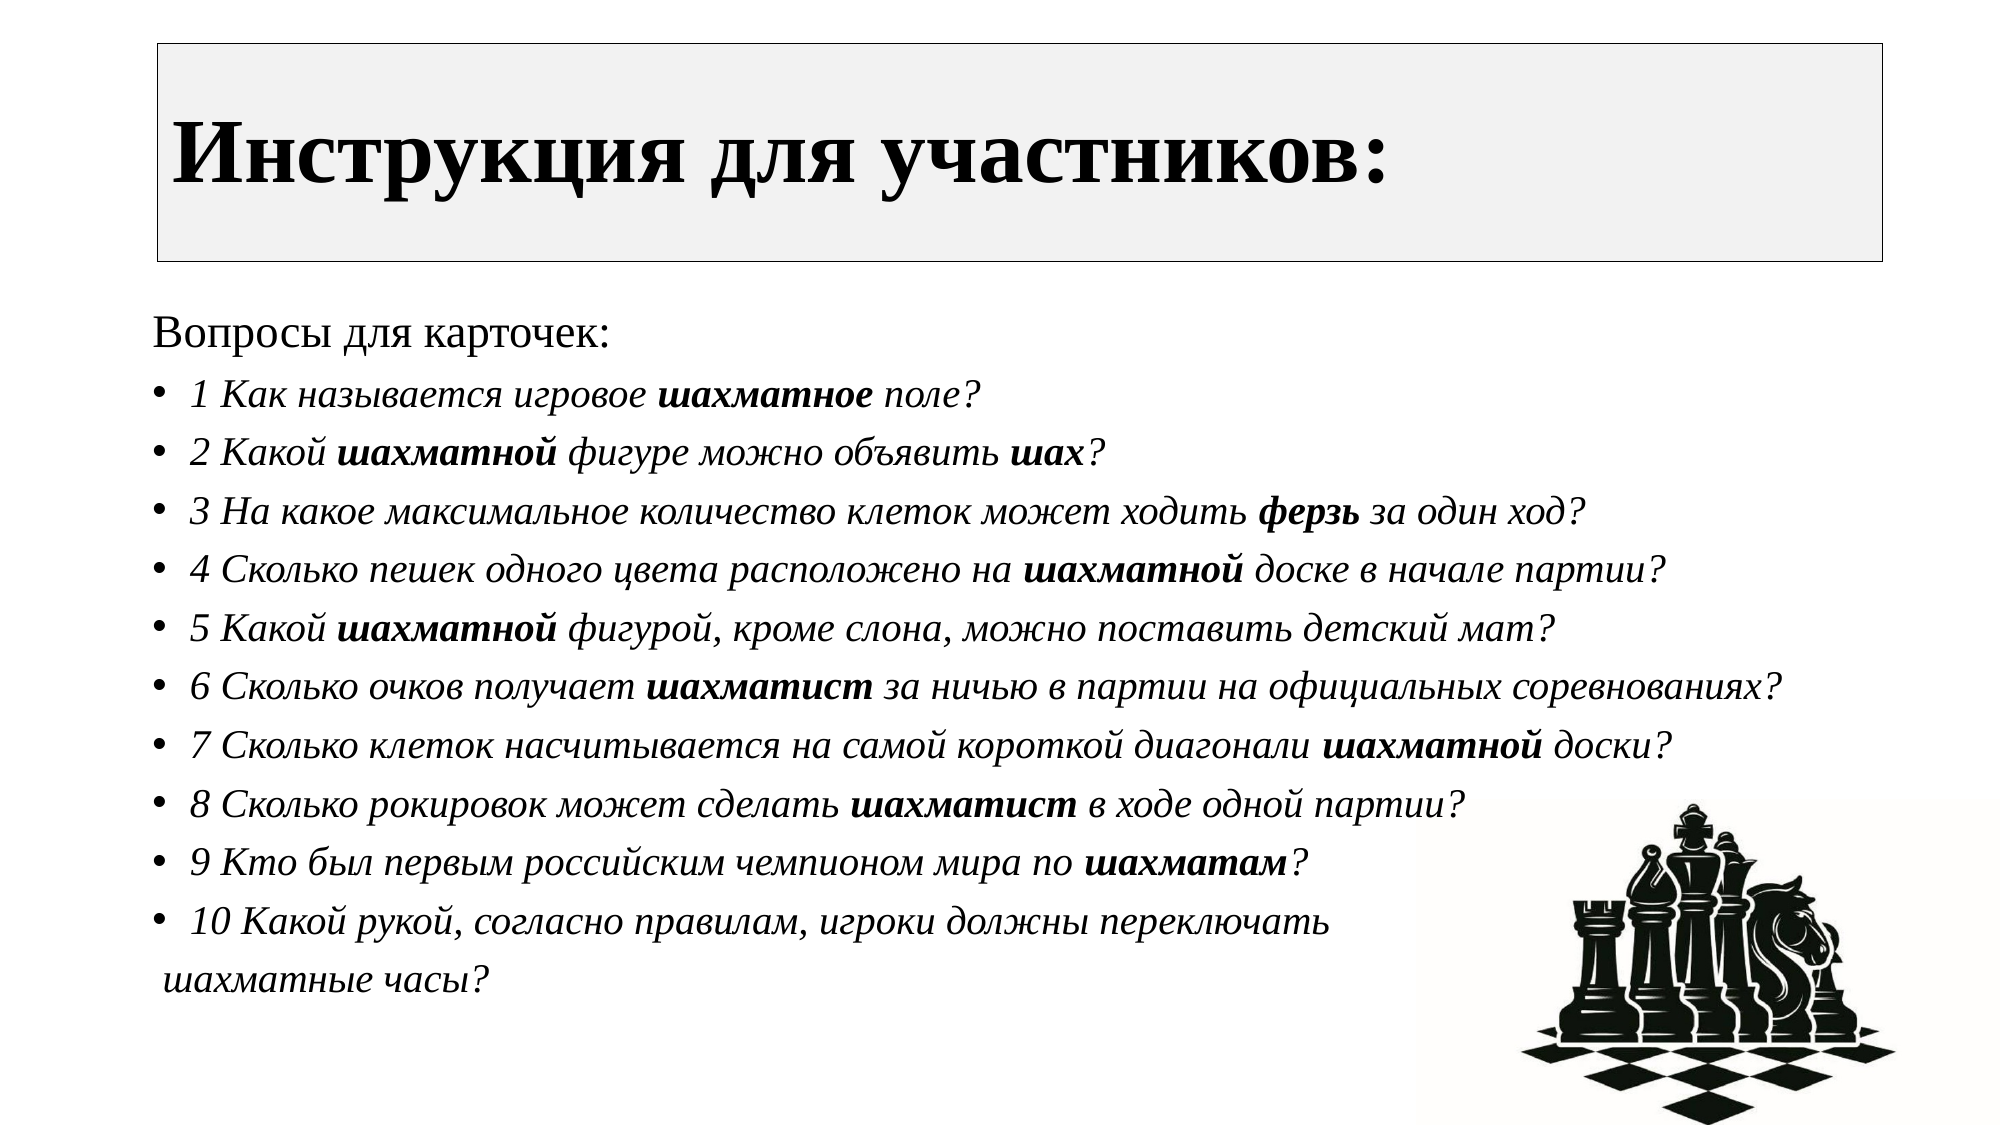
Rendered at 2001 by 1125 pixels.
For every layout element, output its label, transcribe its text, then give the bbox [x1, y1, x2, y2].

title Инструкция для участников: [157, 43, 1883, 262]
list Вопросы для карточек: 1 Как называется игровое шахматное поле? 2 Какой шахматной фигуре можно объявить шах? 3 На какое максимальное количество клеток может ходить ферзь за один ход? 4 Сколько пешек одного цвета расположено на шахматной доске в начале партии? 5 Какой шахматной фигурой, кроме слона, можно поставить детский мат? 6 Сколько очков получает шахматист за ничью в партии на официальных соревнованиях? 7 Сколько клеток насчитывается на самой короткой диагонали шахматной доски? 8 Сколько рокировок может сделать шахматист в ходе одной партии? 9 Кто был первым российским чемпионом мира по шахматам? 10 Какой рукой, согласно правилам, игроки должны переключать шахматные часы? [137, 299, 1863, 1014]
picture [1416, 799, 2000, 1125]
